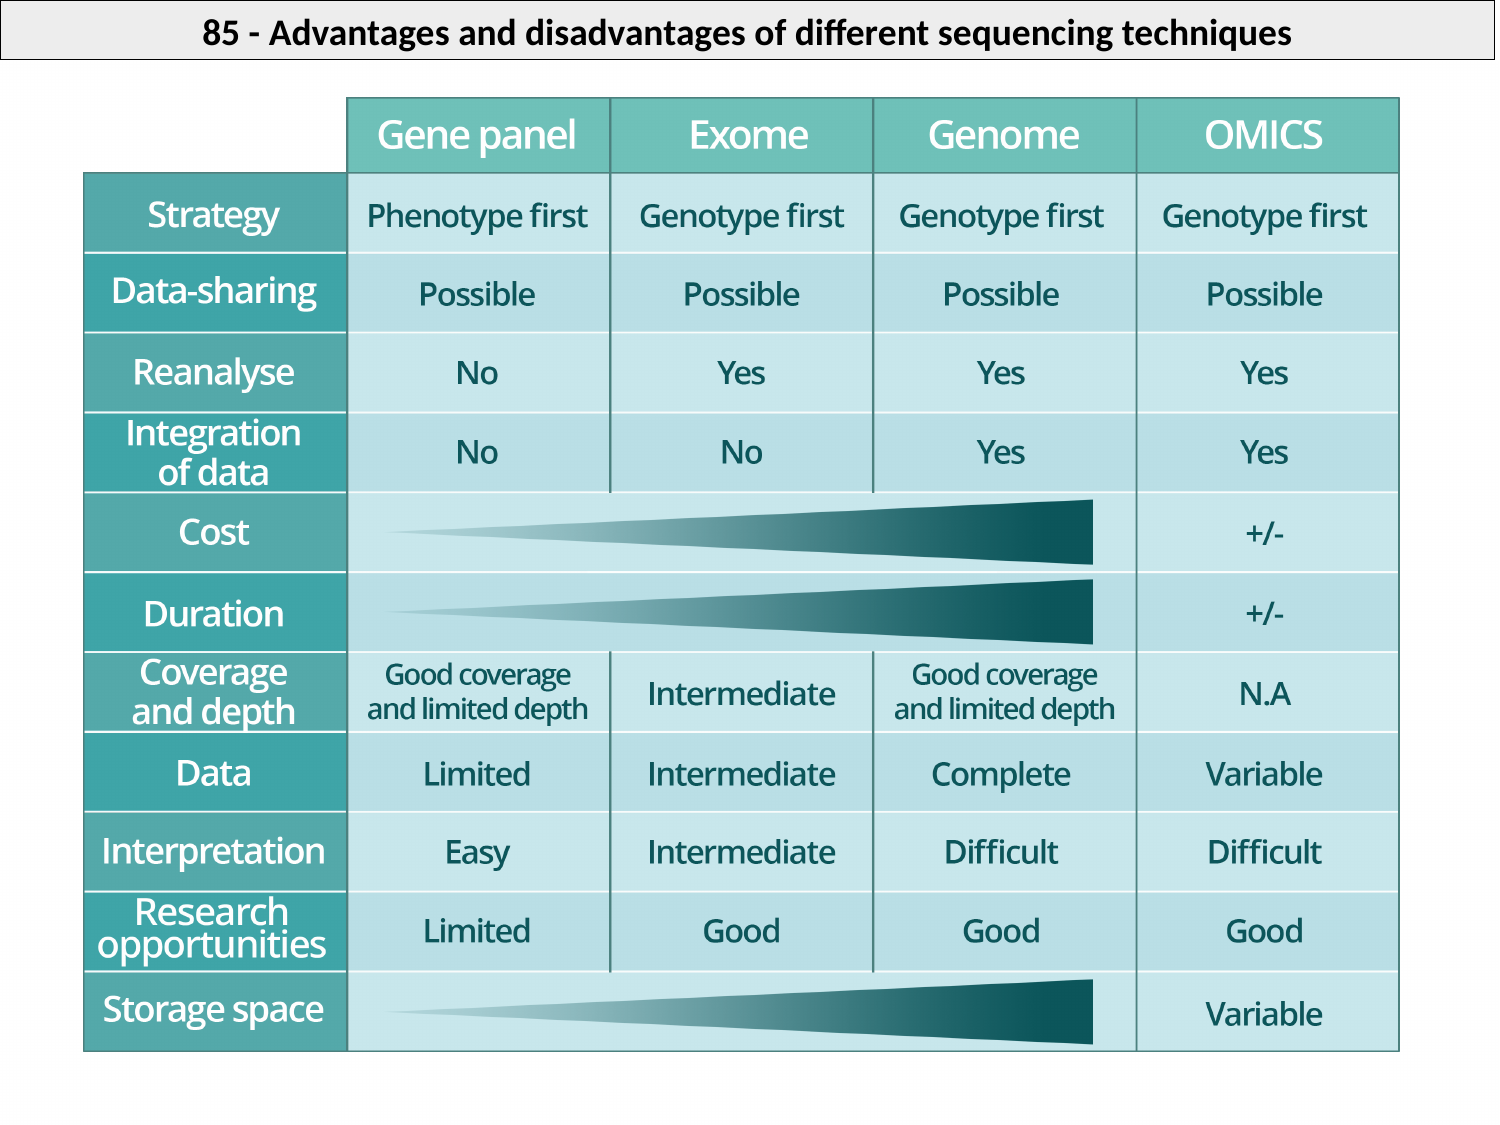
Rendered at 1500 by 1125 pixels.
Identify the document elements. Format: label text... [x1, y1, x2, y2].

text_box 85 - Advantages and disadvantages of different sequencing techniques [0, 0, 1495, 60]
picture [0, 61, 1499, 1125]
